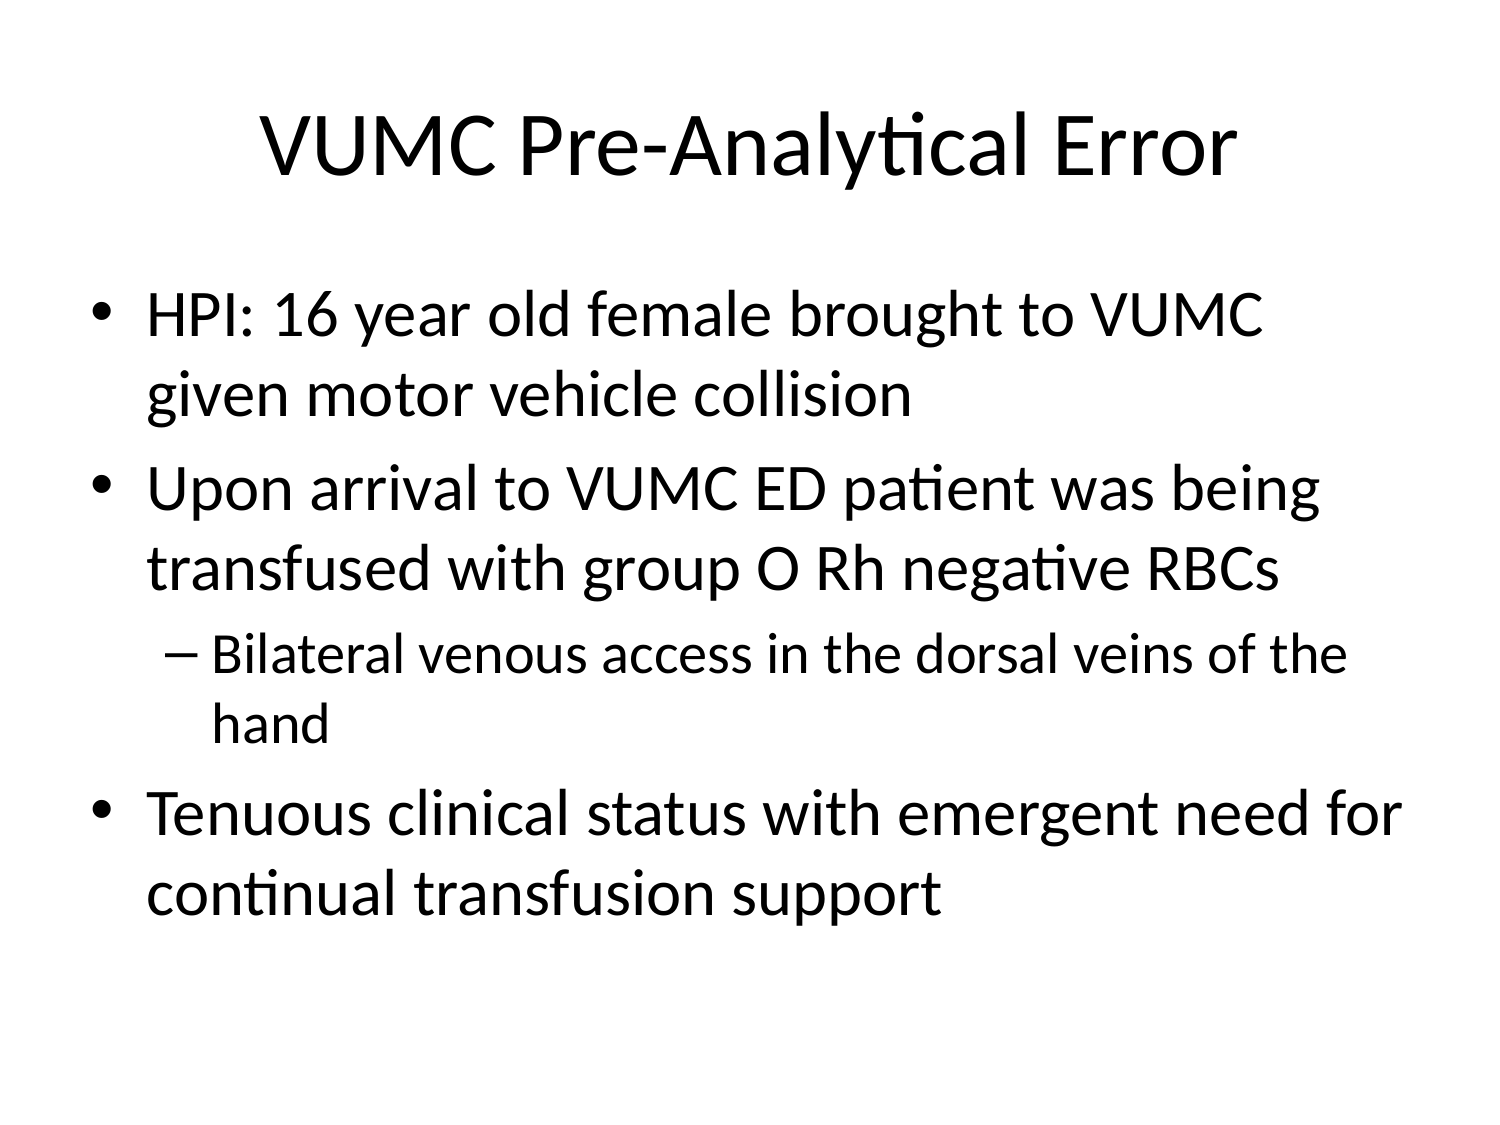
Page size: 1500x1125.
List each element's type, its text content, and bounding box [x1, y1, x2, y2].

list HPI: 16 year old female brought to VUMC given motor vehicle collision Upon arrival to VUMC ED patient was being transfused with group O Rh negative RBCs Bilateral venous access in the dorsal veins of the hand Tenuous clinical status with emergent need for continual transfusion support [75, 262, 1425, 1005]
title VUMC Pre-Analytical Error [75, 45, 1425, 233]
